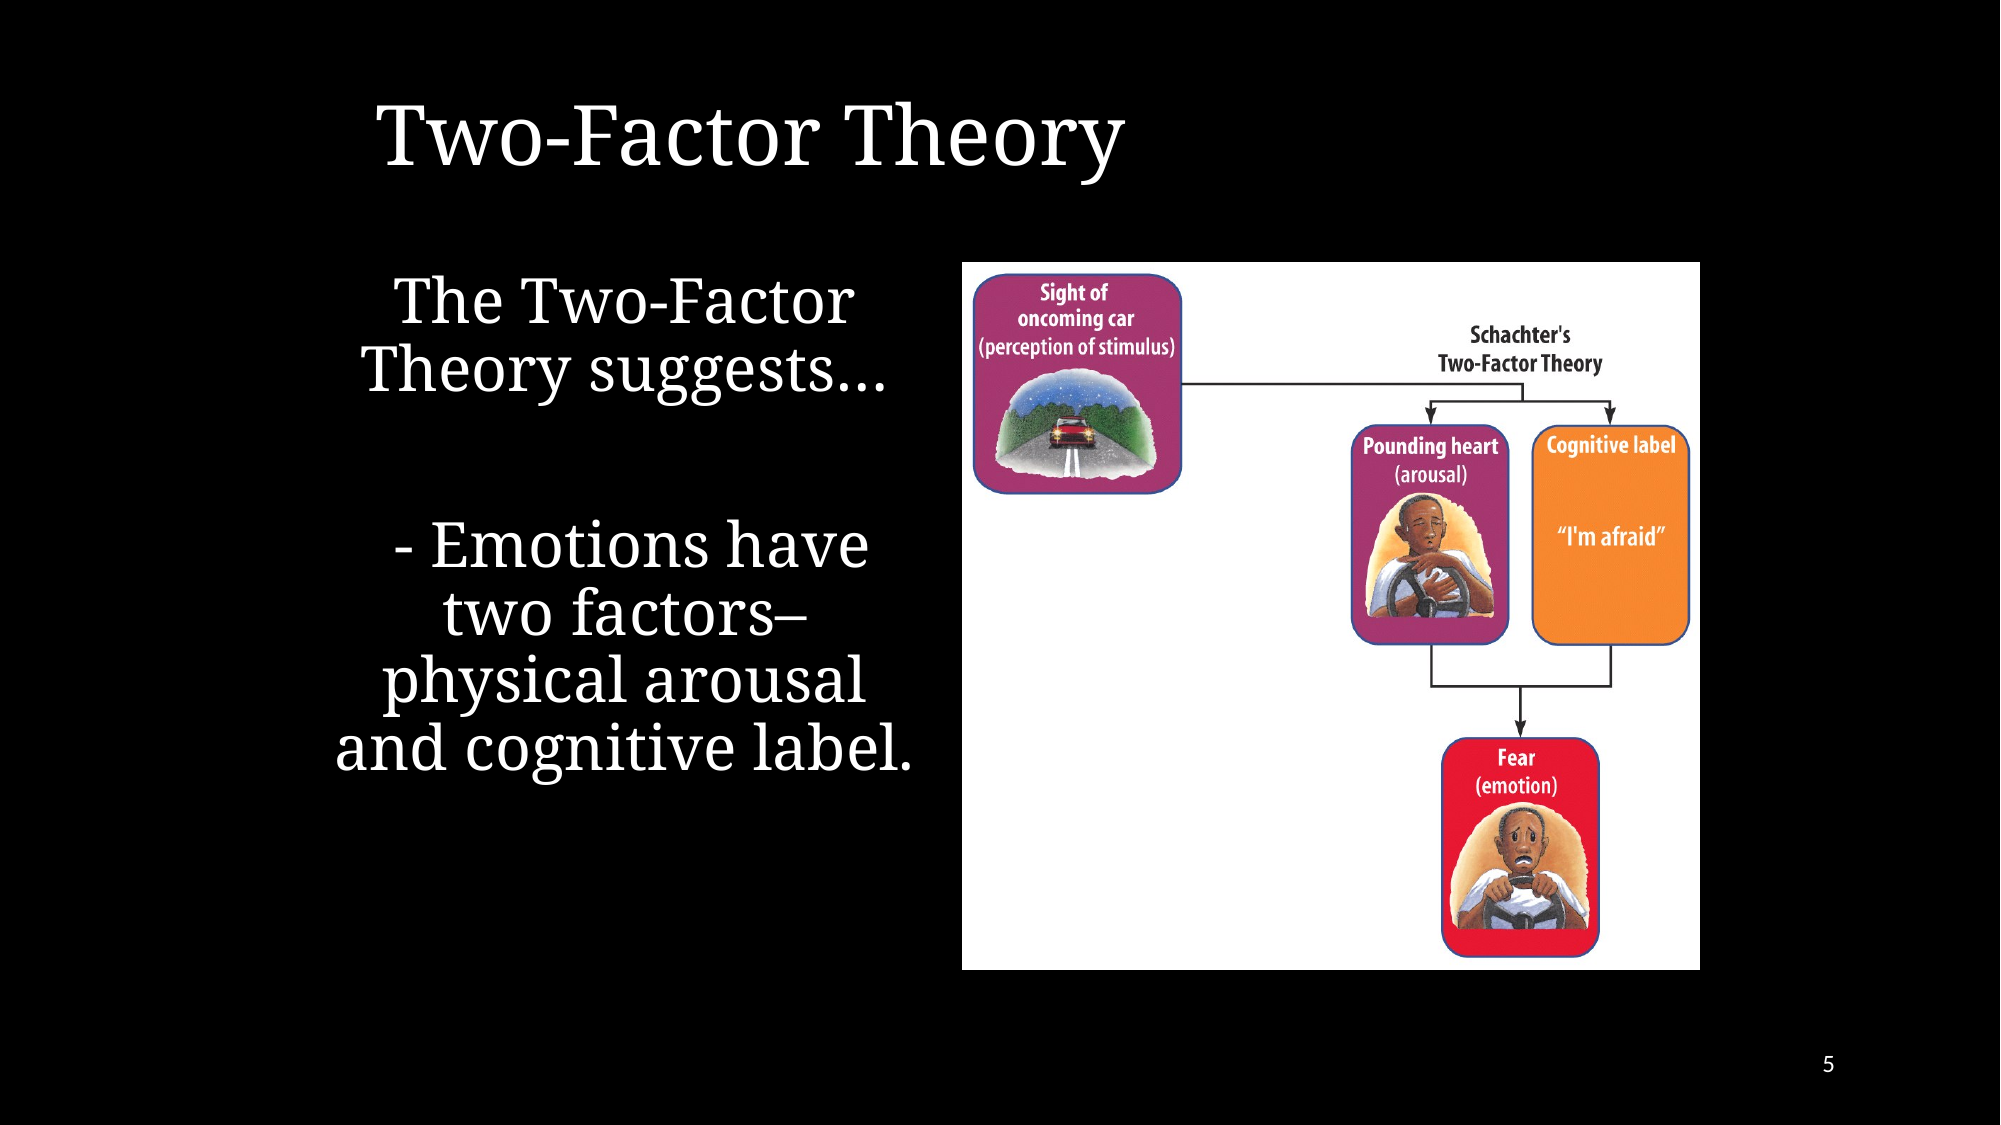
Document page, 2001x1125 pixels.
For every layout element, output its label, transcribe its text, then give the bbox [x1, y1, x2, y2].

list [962, 262, 1700, 971]
slide_number 5 [1433, 1025, 1850, 1100]
title Two-Factor Theory [360, 44, 1636, 232]
list The Two-Factor Theory suggests… - Emotions have two factors–physical arousal and cognitive label. [312, 262, 938, 1063]
